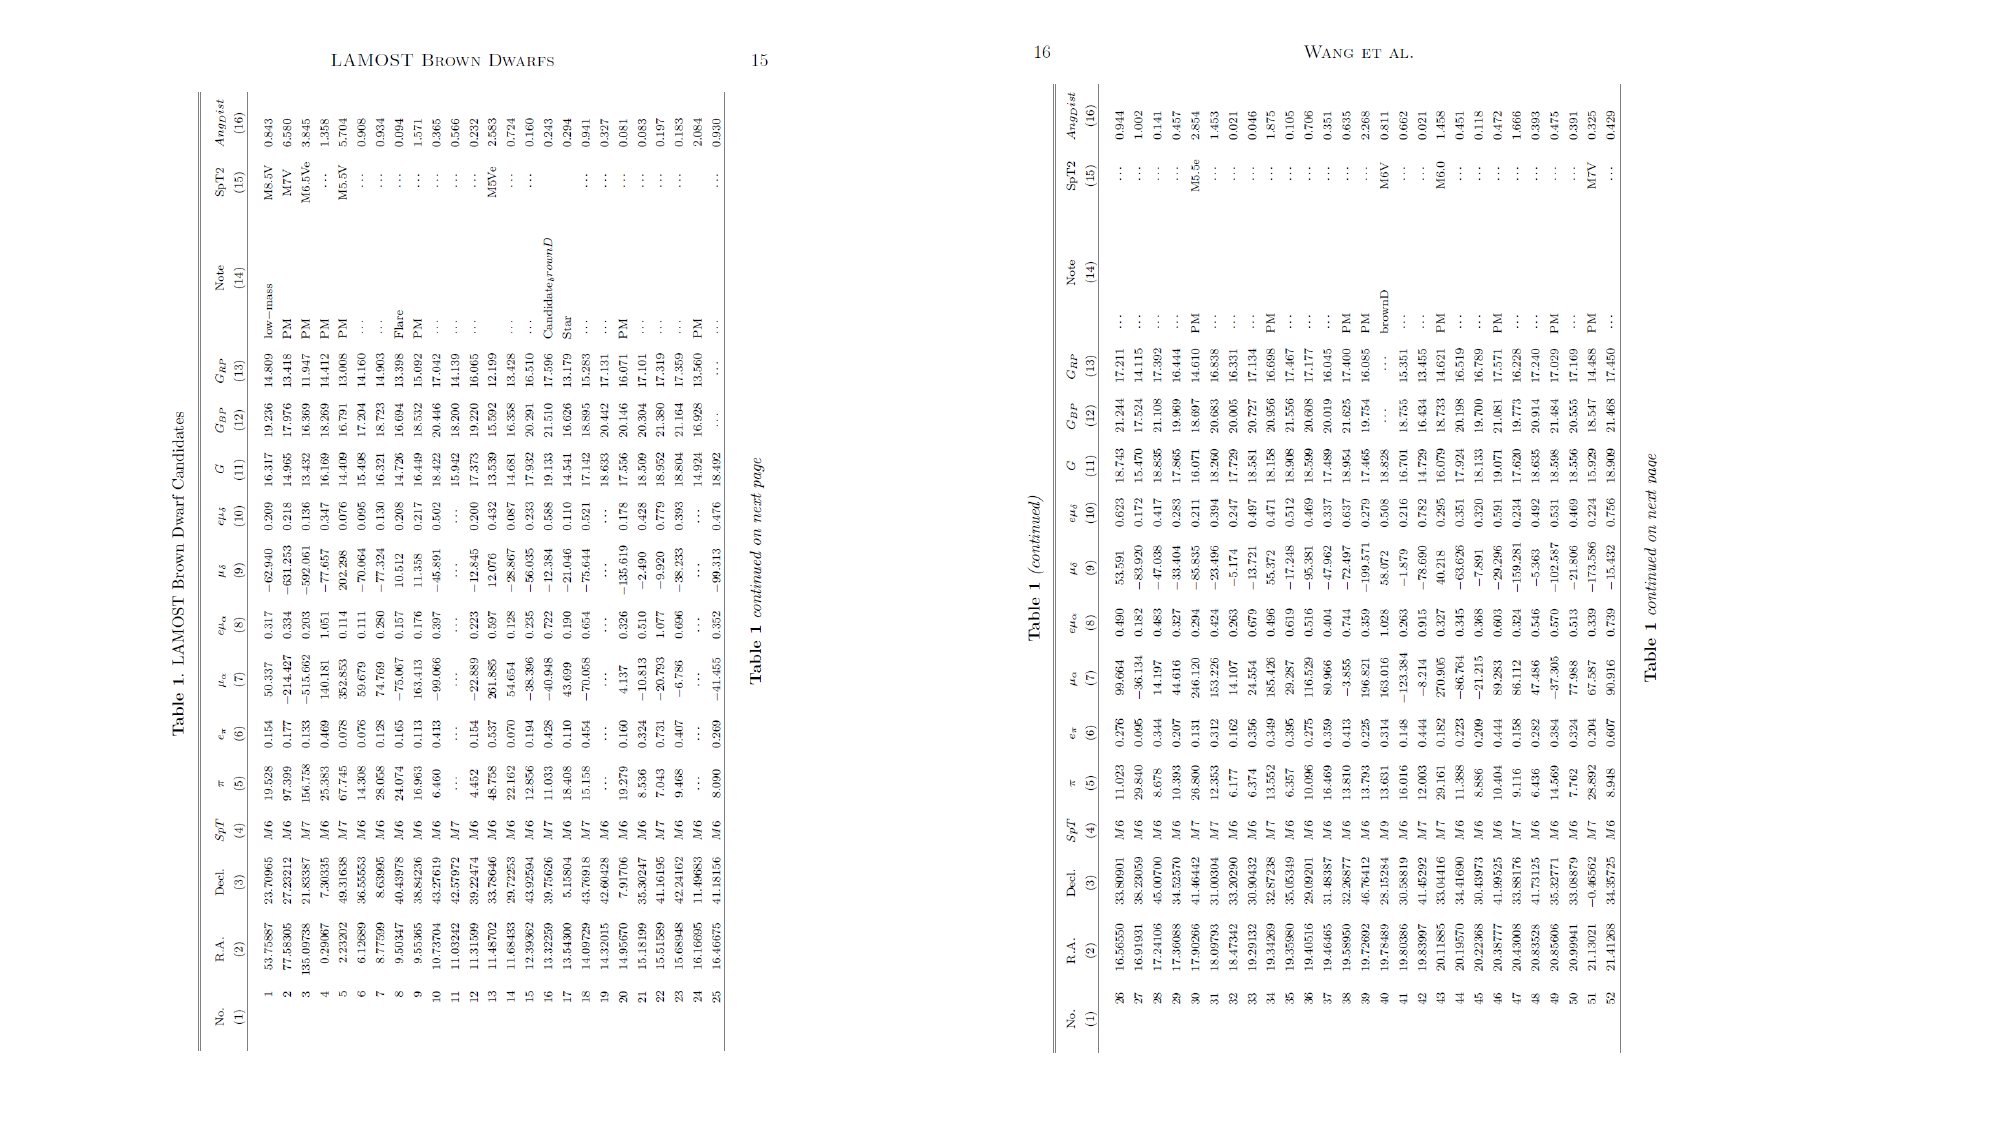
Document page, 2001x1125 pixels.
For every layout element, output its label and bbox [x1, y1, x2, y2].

picture [127, 25, 778, 1072]
picture [1021, 25, 1657, 1078]
